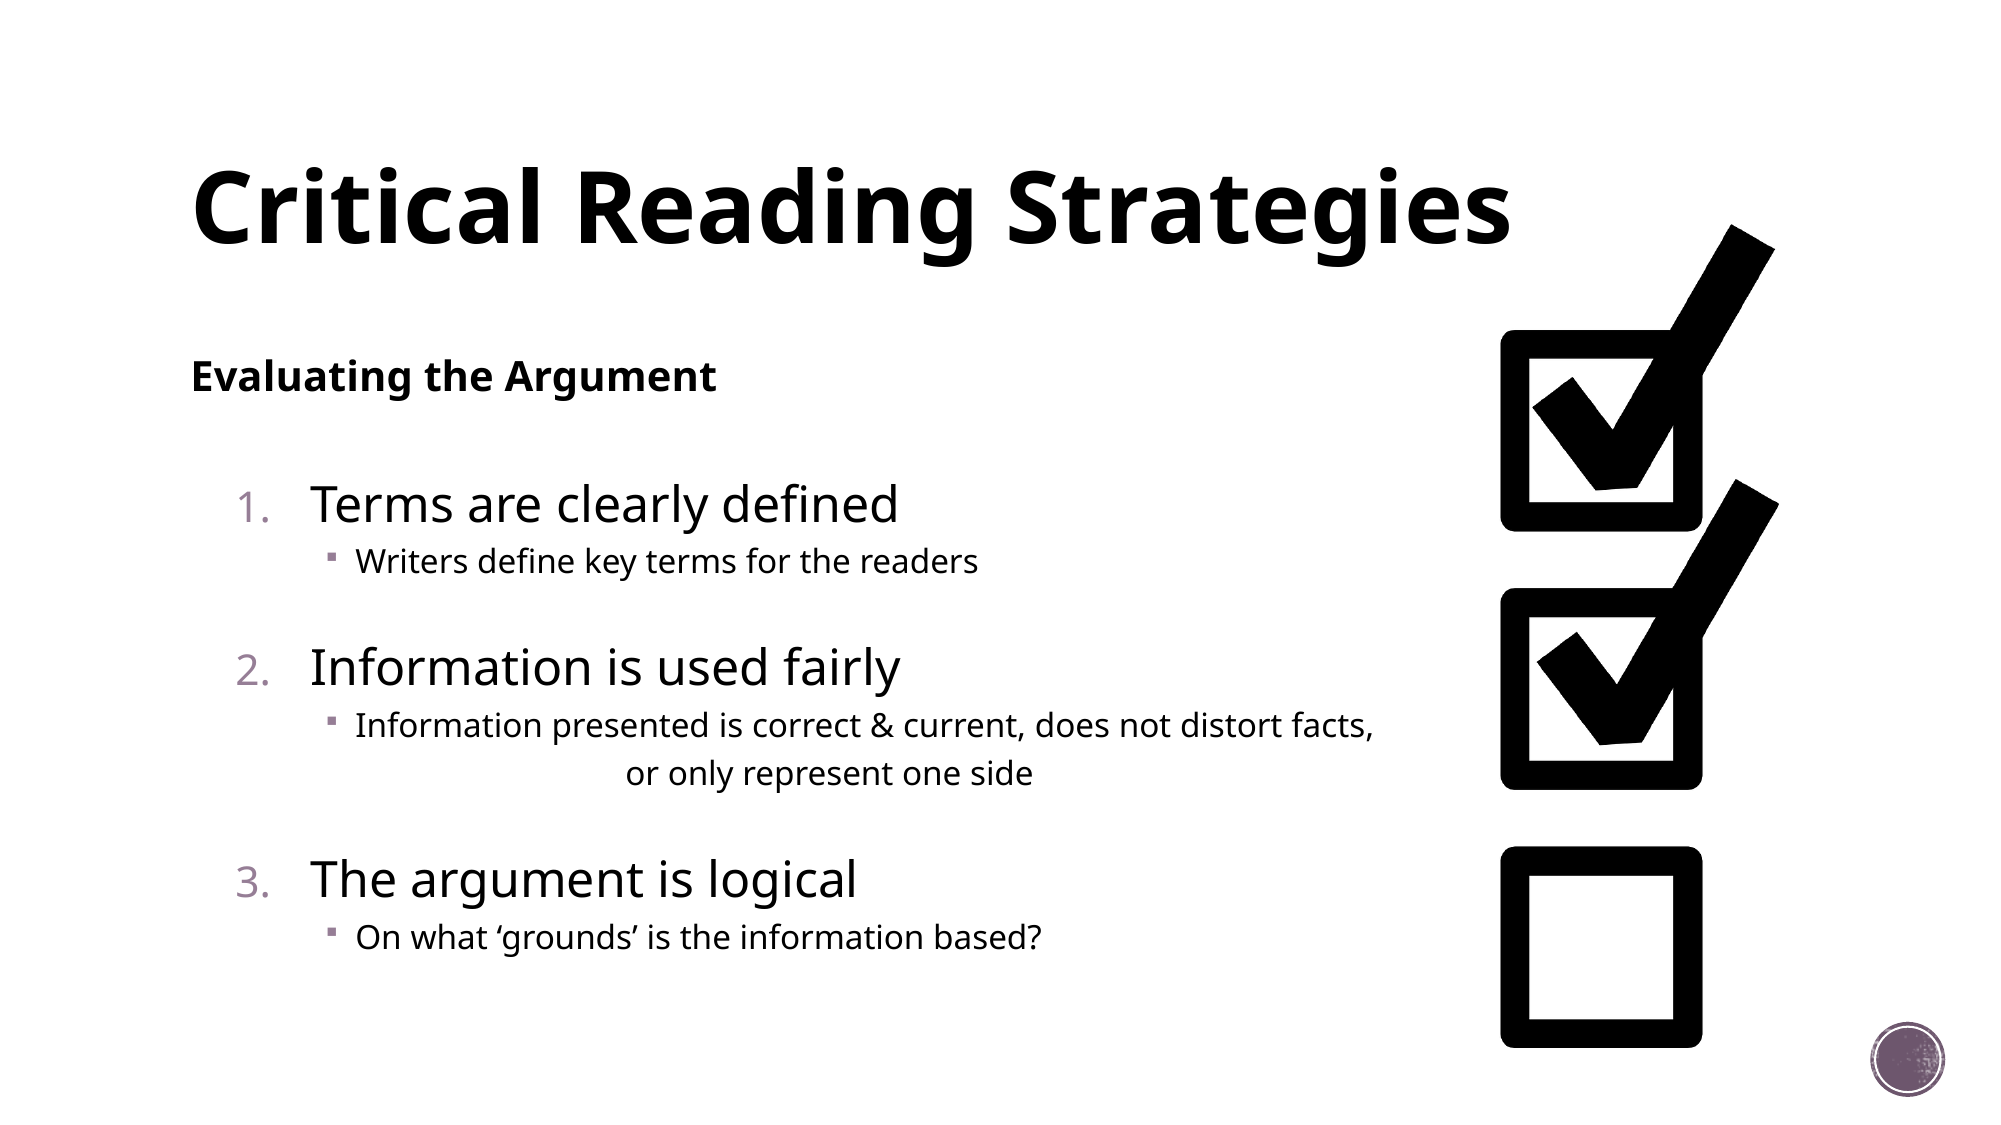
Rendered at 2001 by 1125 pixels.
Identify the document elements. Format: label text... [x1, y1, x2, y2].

title Critical Reading Strategies [175, 79, 1826, 344]
list Evaluating the Argument Terms are clearly defined Writers define key terms for the readers Information is used fairly Information presented is correct & current, does not distort facts, or only represent one side The argument is logical On what ‘grounds’ is the information based? [175, 348, 1432, 1013]
picture [1432, 211, 1851, 1048]
